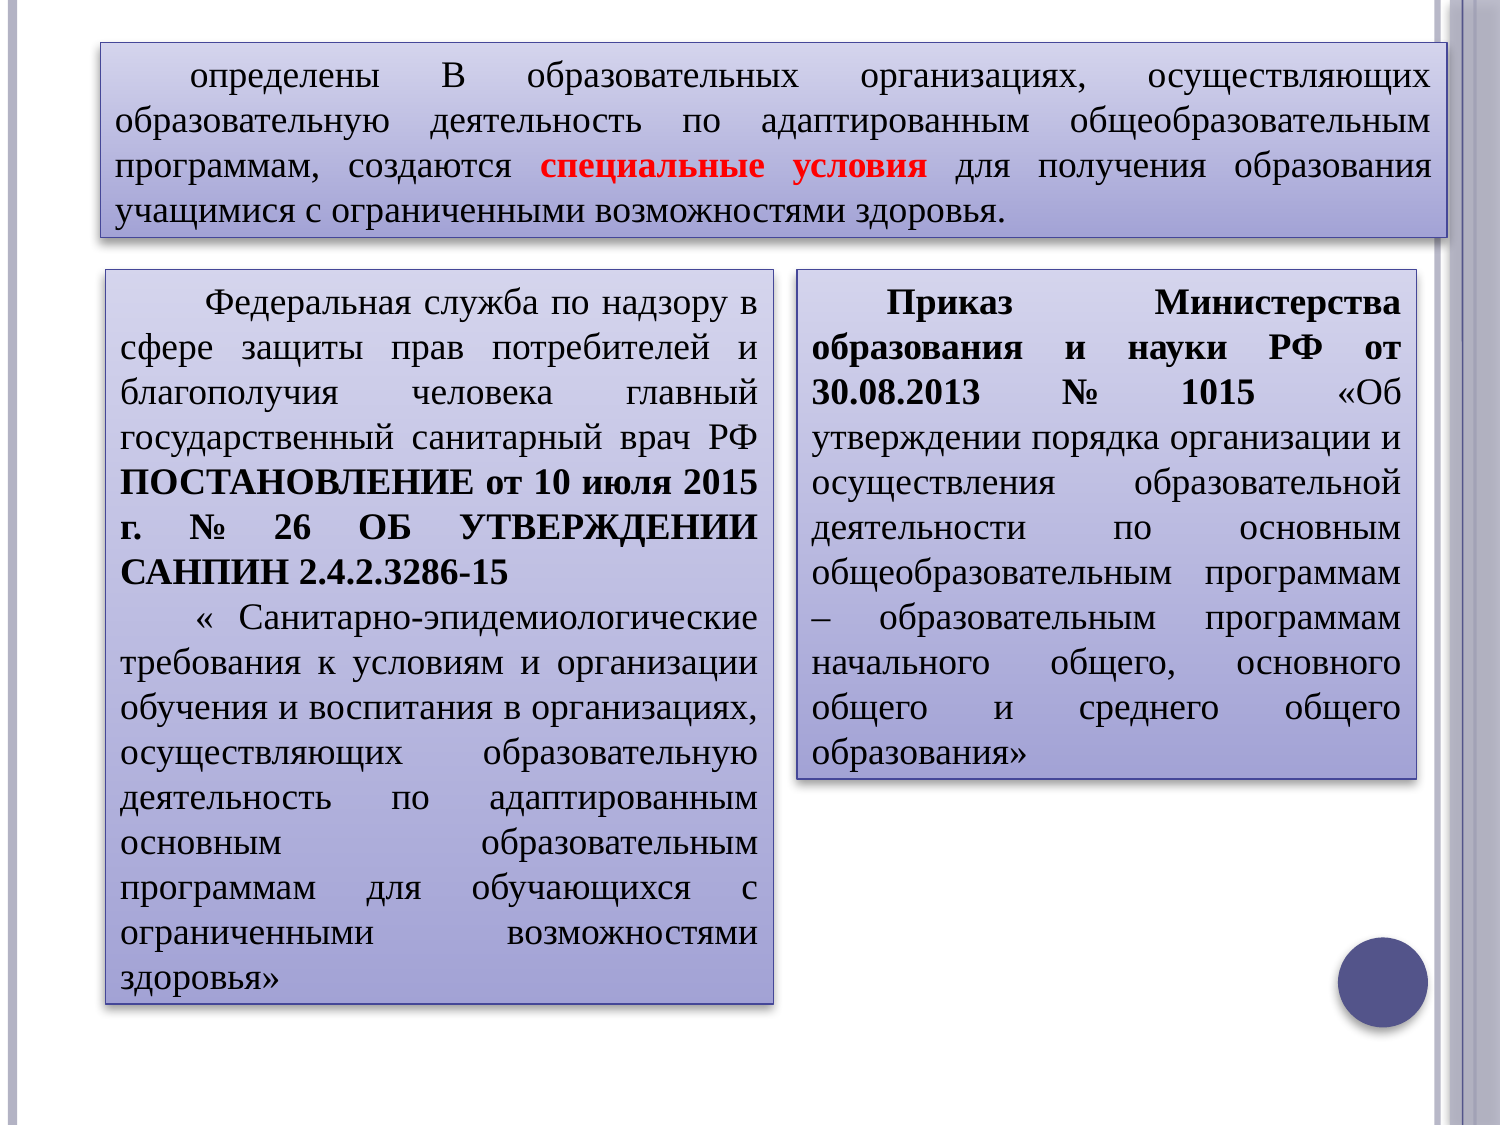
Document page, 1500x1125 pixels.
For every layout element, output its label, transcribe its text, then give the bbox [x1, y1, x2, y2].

text_box Приказ Министерства образования и науки РФ от 30.08.2013 № 1015 «Об утверждении порядка организации и осуществления образовательной деятельности по основным общеобразовательным программам – образовательным программам начального общего, основного общего и среднего общего образования» [796, 269, 1417, 780]
text_box Федеральная служба по надзору в сфере защиты прав потребителей и благополучия человека главный государственный санитарный врач РФ ПОСТАНОВЛЕНИЕ от 10 июля 2015 г. № 26 ОБ УТВЕРЖДЕНИИ САНПИН 2.4.2.3286-15 « Санитарно-эпидемиологические требования к условиям и организации обучения и воспитания в организациях, осуществляющих образовательную деятельность по адаптированным основным образовательным программам для обучающихся с ограниченными возможностями здоровья» [105, 269, 774, 1005]
text_box определены В образовательных организациях, осуществляющих образовательную деятельность по адаптированным общеобразовательным программам, создаются специальные условия для получения образования учащимися с ограниченными возможностями здоровья. [100, 42, 1448, 238]
